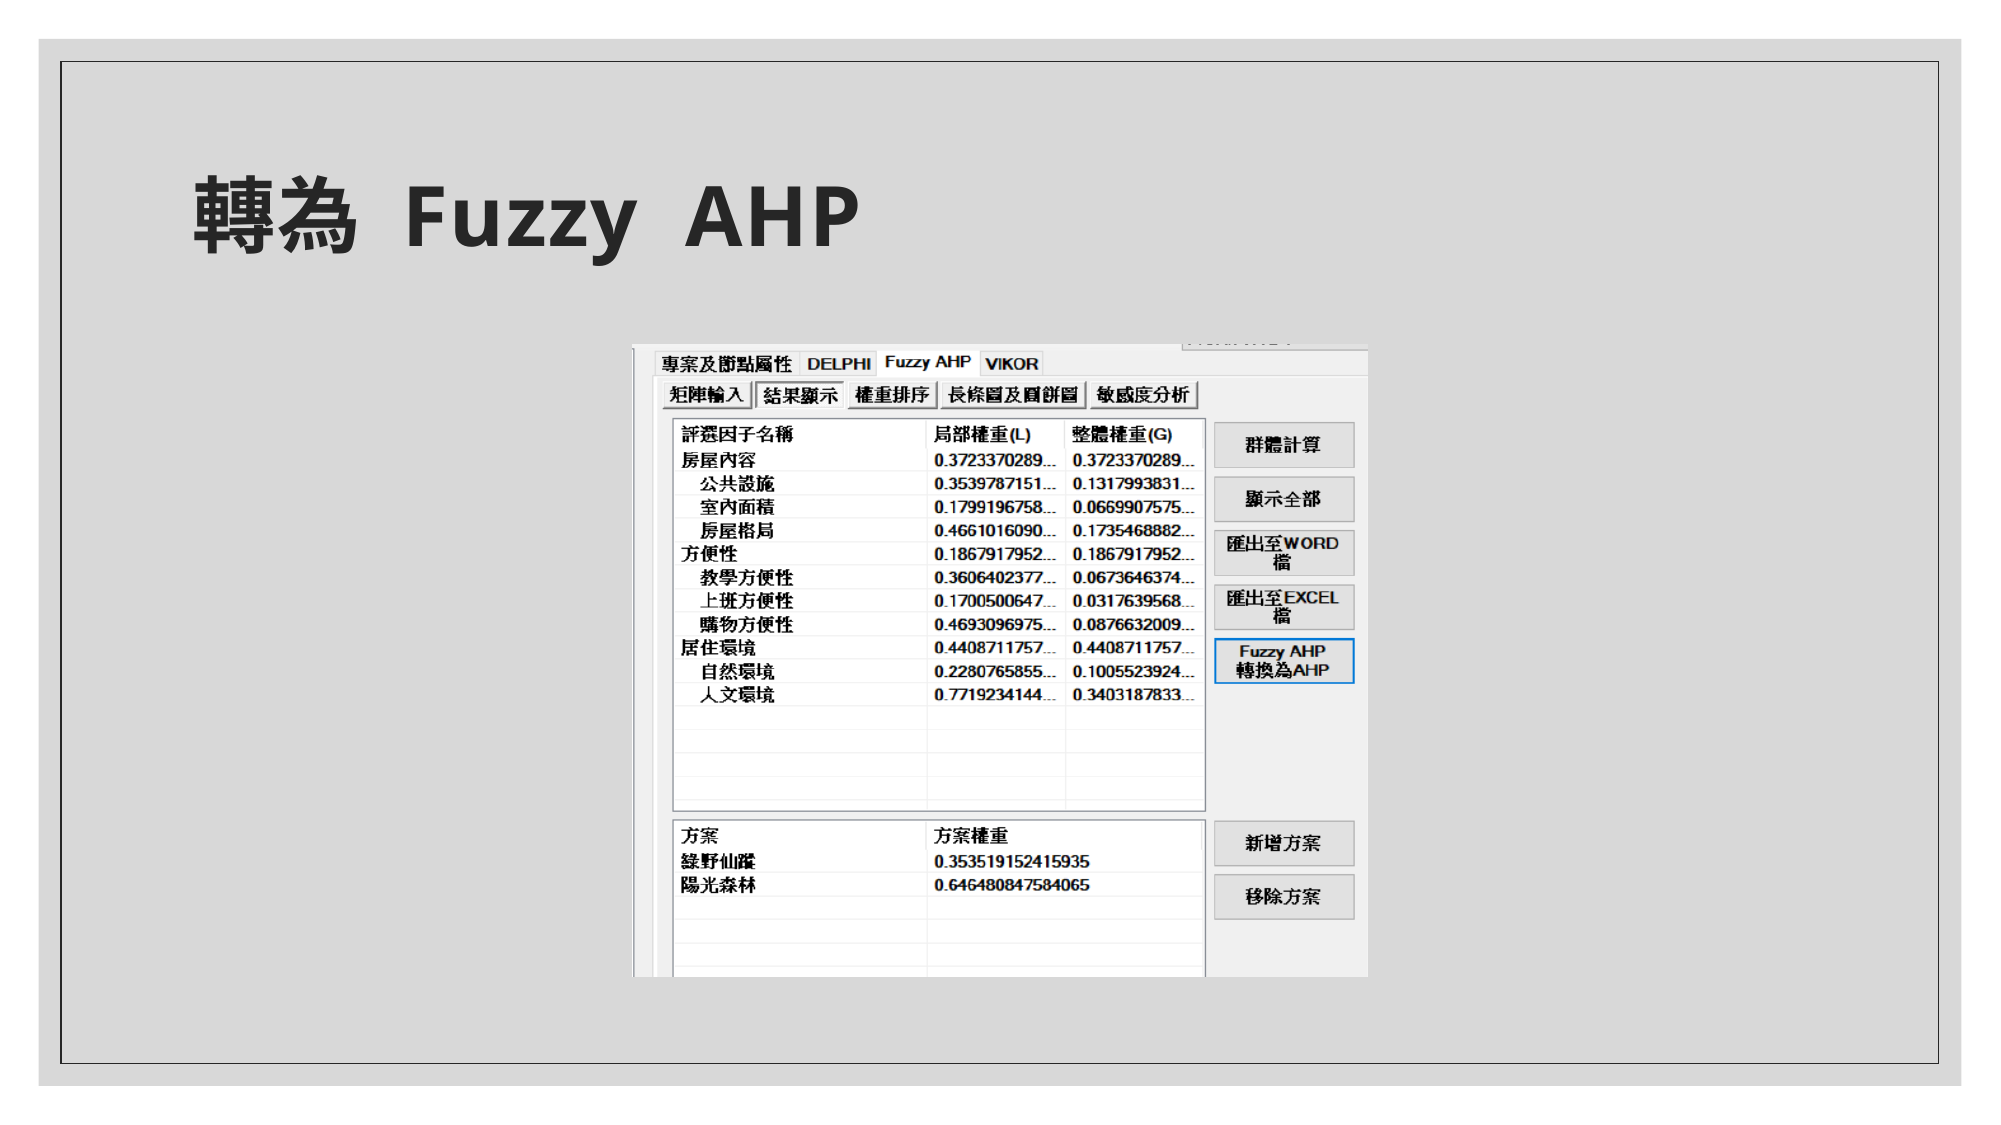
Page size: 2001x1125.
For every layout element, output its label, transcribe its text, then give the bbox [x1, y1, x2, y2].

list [632, 344, 1368, 977]
title 轉為 Fuzzy AHP [174, 105, 1825, 331]
